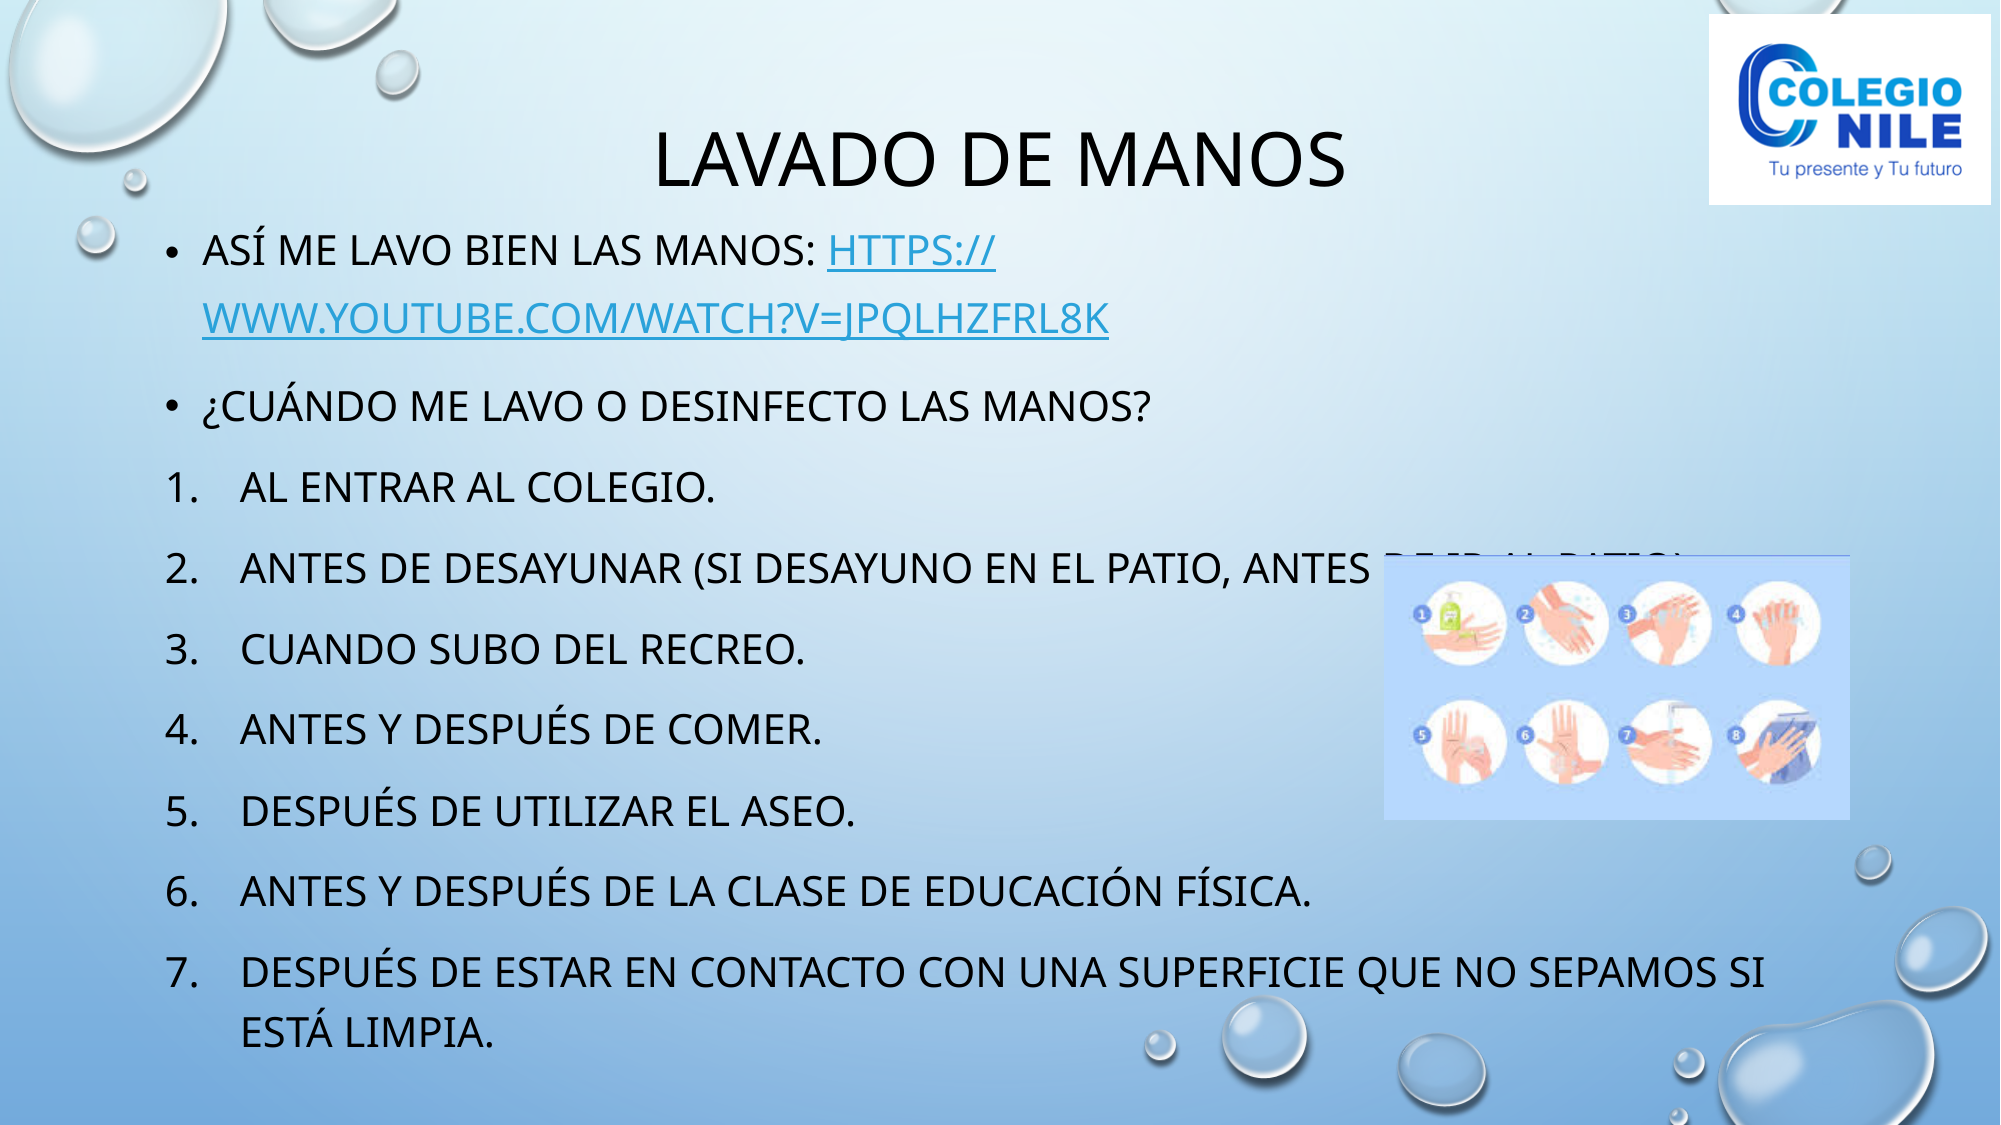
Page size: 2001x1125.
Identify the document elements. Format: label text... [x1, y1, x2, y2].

picture [0, 0, 2000, 1125]
title LAVADO DE MANOS [149, 101, 1704, 204]
list ASÍ ME LAVO BIEN LAS MANOS: https://www.youtube.com/watch?v=jPqlHzfrl8k ¿Cuándo me lavo o desinfecto las manos? Al entrar al colegio. Antes de desayunar (si desayuno en el patio, antes de ir al patio). Cuando subo del recreo. Antes y después de comer. Después de utilizar el aseo. Antes y después de la clase de educación física. Después de estar en contacto con una superficie que no sepamos si está limpia. [149, 204, 1850, 996]
